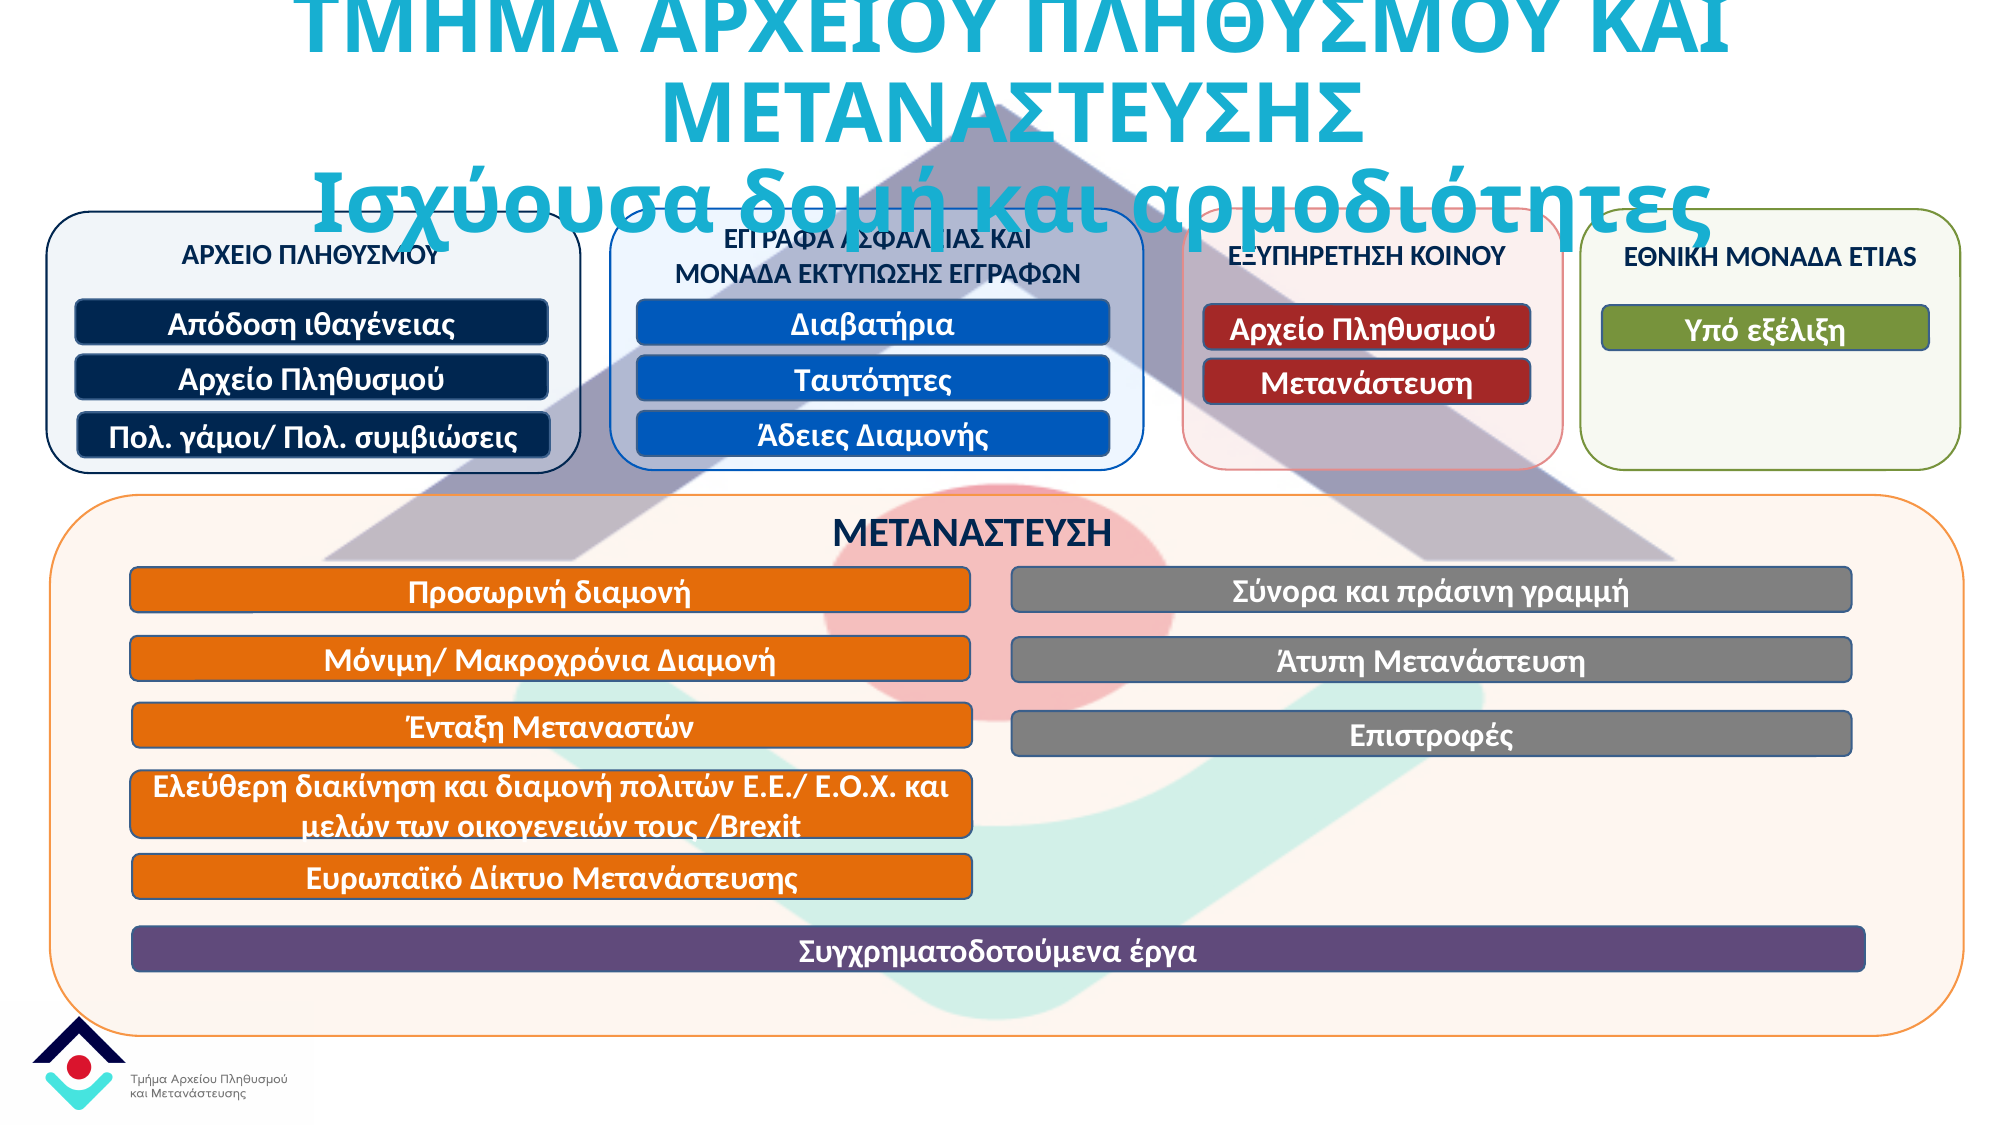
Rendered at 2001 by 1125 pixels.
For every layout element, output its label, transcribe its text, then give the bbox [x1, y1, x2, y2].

text_box ΤΜΗΜΑ ΑΡΧΕΙΟΥ ΠΛΗΘΥΣΜΟΥ ΚΑΙ ΜΕΤΑΝΑΣΤΕΥΣΗΣ Ισχύουσα δομή και αρμοδιότητες [120, 47, 1905, 184]
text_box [49, 494, 1964, 1036]
picture [0, 1001, 314, 1125]
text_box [610, 208, 1144, 471]
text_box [1182, 208, 1563, 470]
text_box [46, 211, 581, 474]
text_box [1580, 209, 1961, 470]
